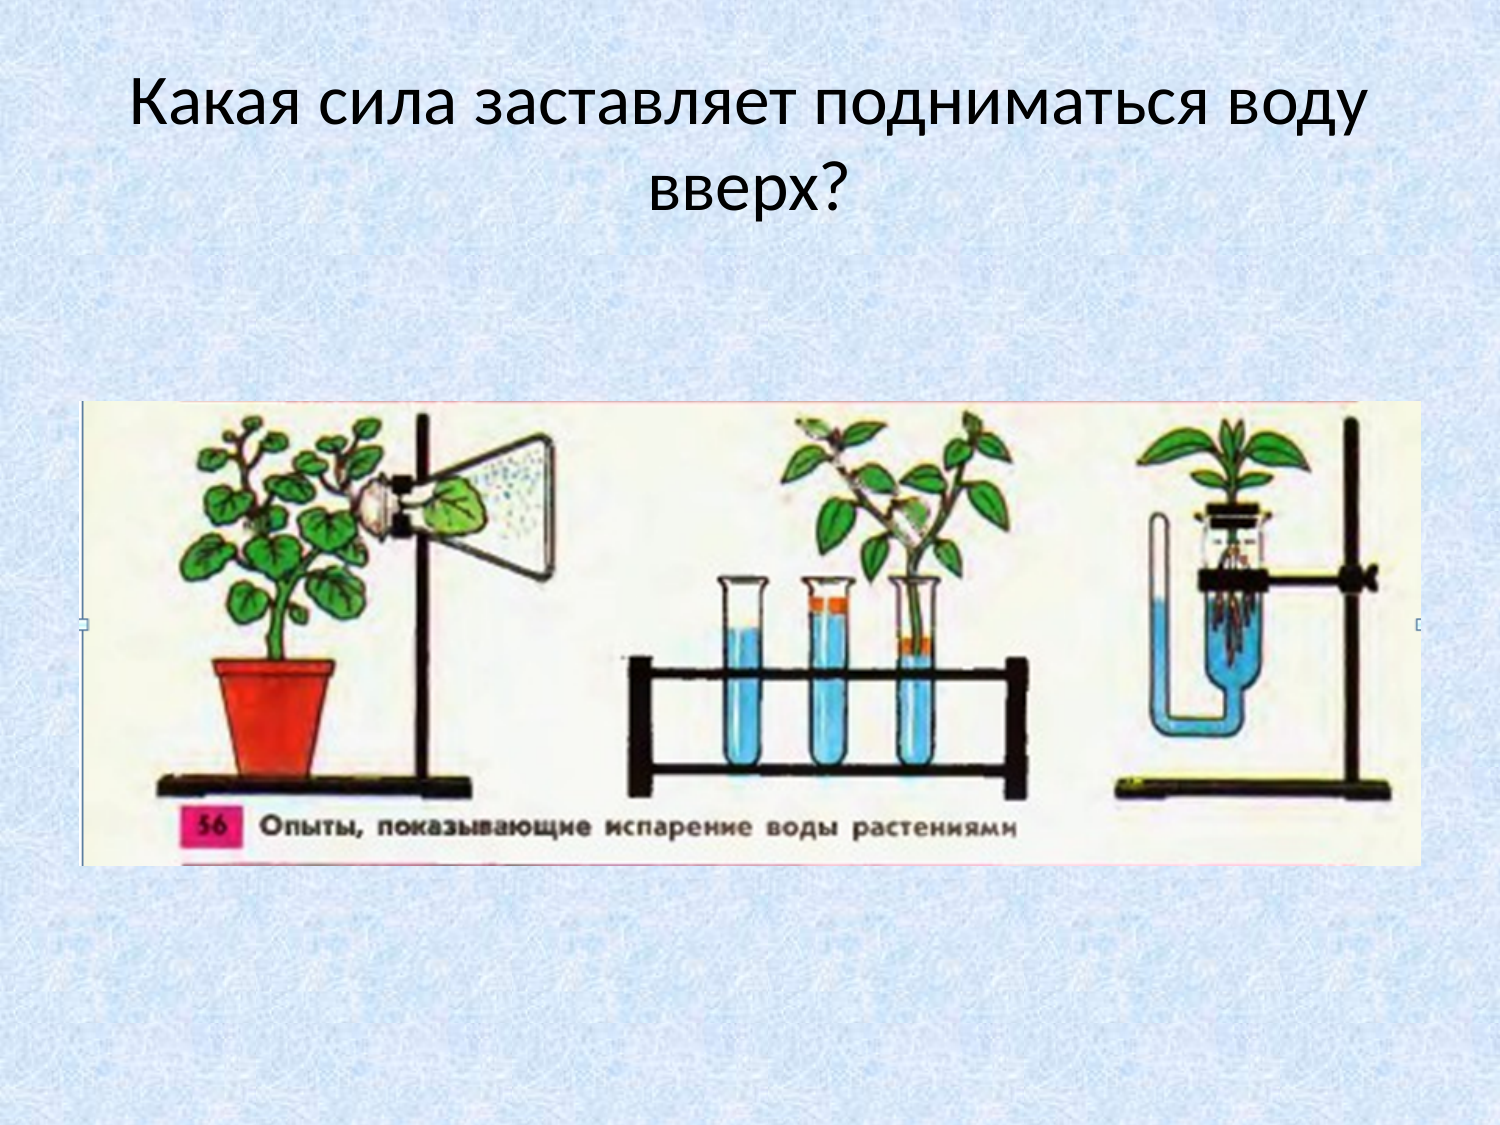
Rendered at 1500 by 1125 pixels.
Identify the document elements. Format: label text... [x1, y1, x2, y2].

title Какая сила заставляет подниматься воду вверх? [75, 45, 1425, 233]
picture [0, 0, 1500, 1125]
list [78, 401, 1422, 866]
